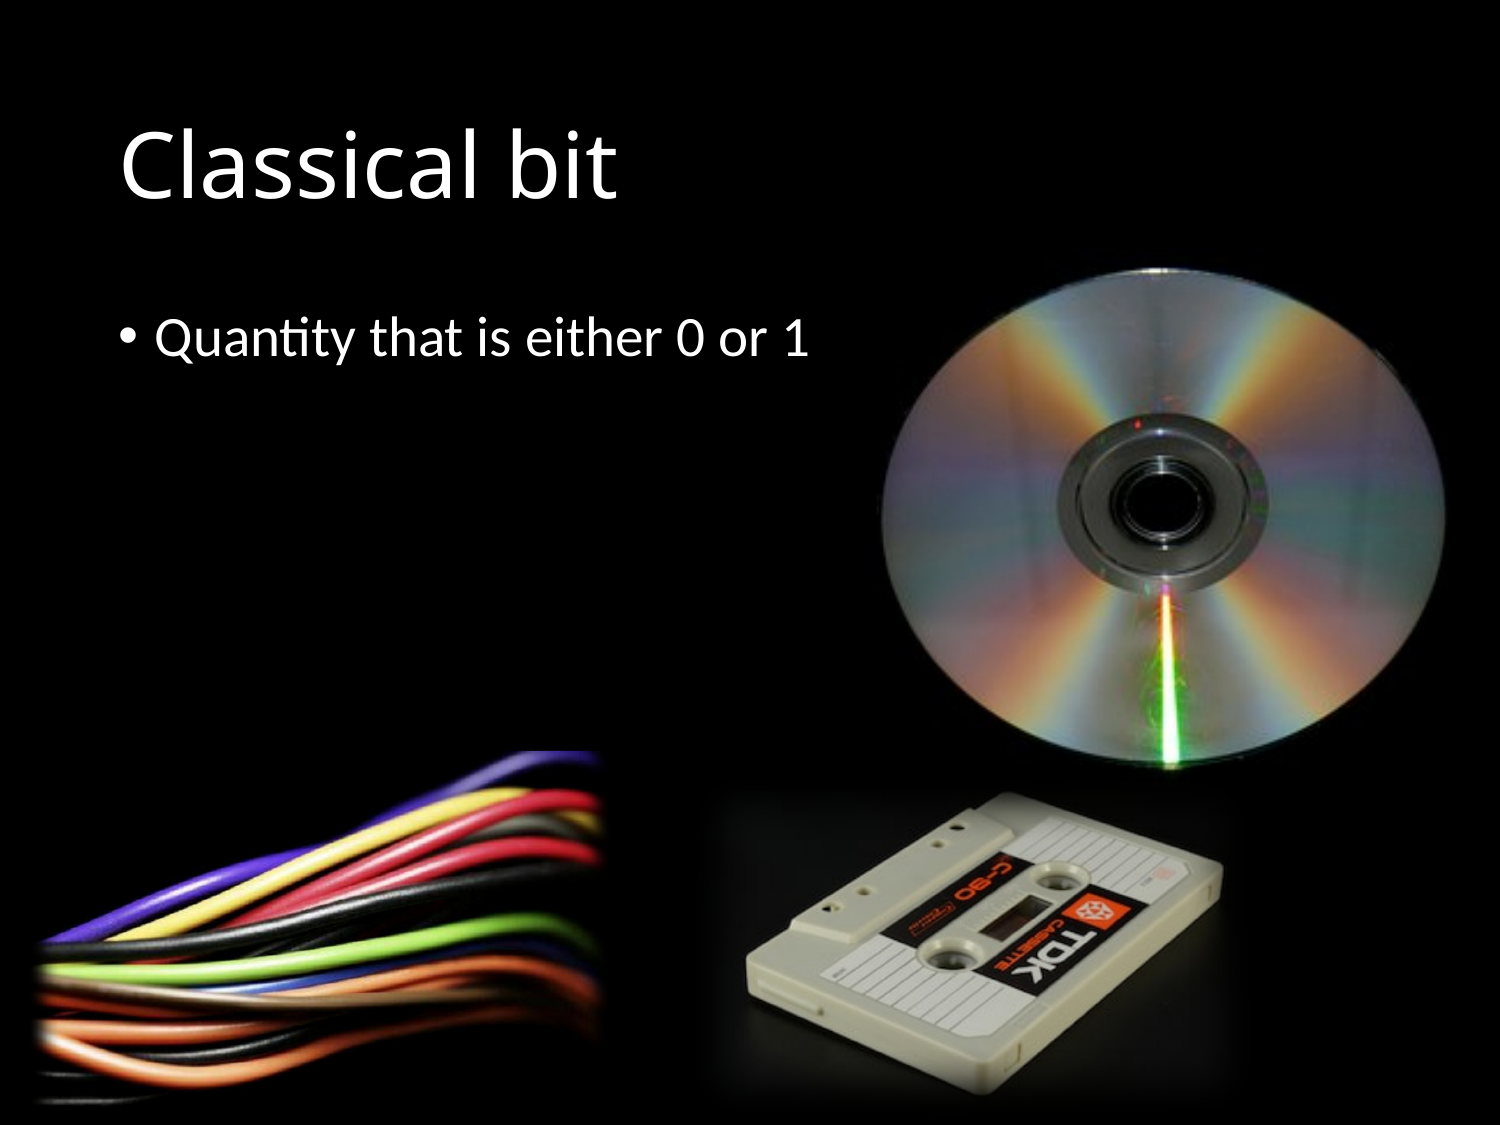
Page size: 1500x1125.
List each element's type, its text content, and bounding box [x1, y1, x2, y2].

list Quantity that is either 0 or 1 [103, 299, 866, 377]
title Classical bit [103, 59, 1397, 278]
picture [682, 242, 1469, 1125]
picture [28, 653, 611, 1125]
